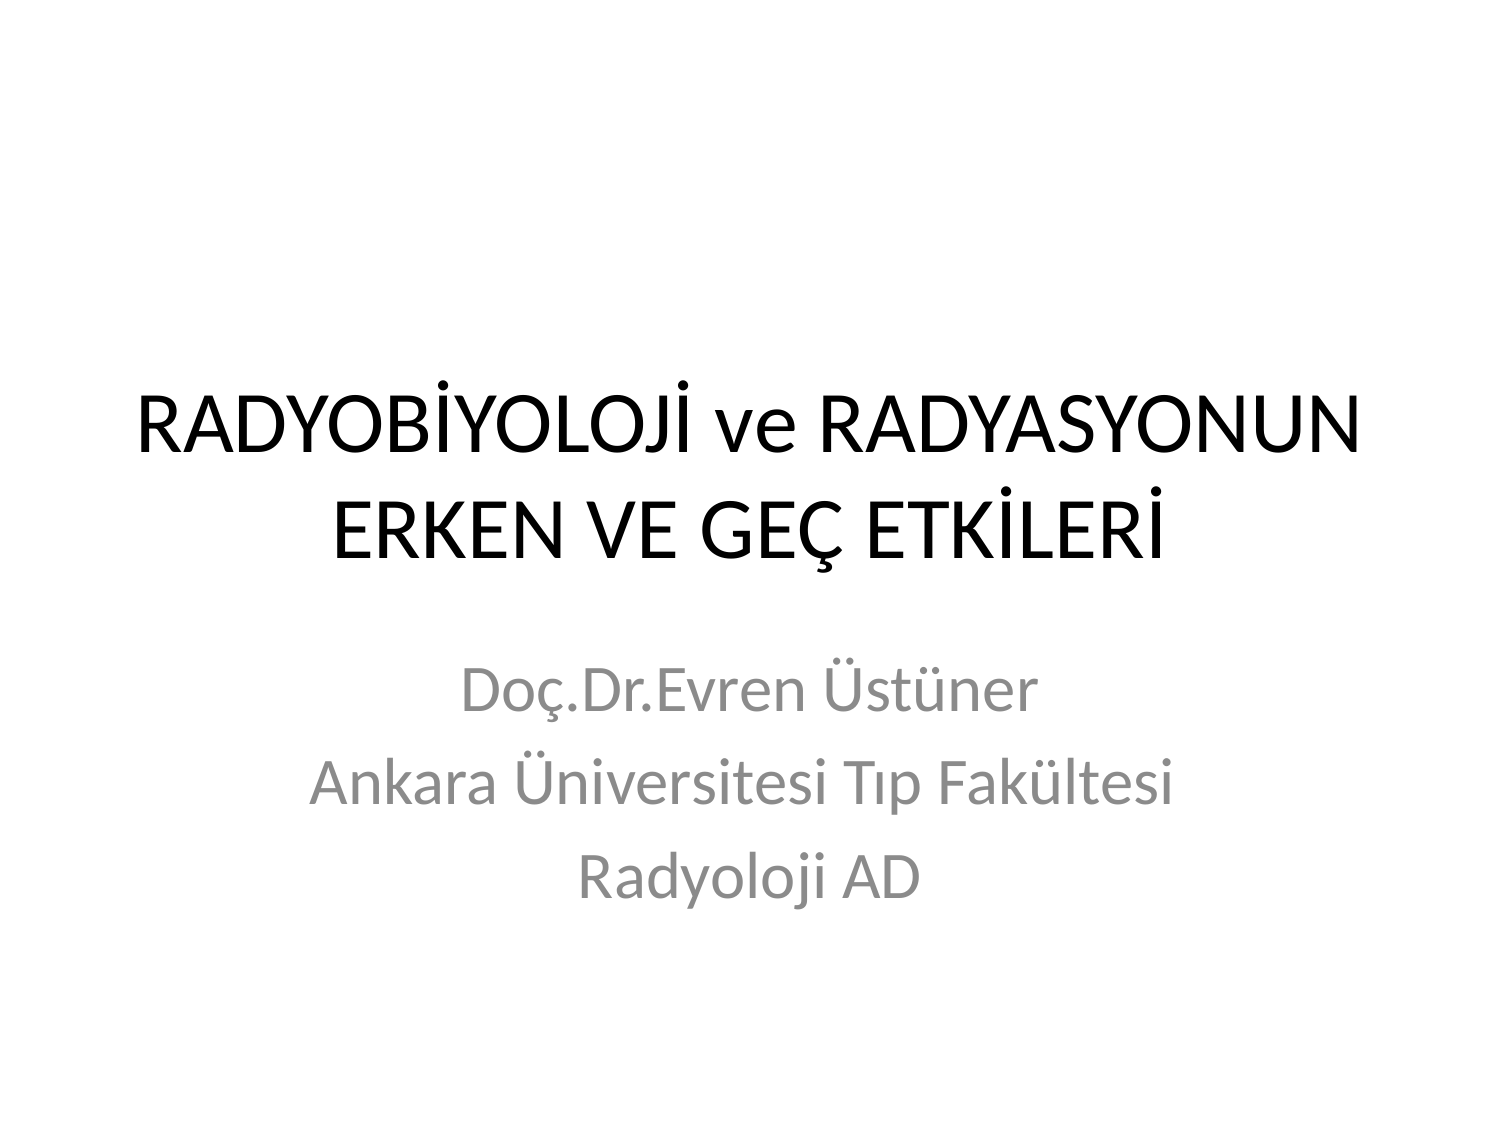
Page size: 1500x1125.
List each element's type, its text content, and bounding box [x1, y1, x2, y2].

title RADYOBİYOLOJİ ve RADYASYONUN ERKEN VE GEÇ ETKİLERİ [112, 349, 1388, 591]
subtitle Doç.Dr.Evren Üstüner Ankara Üniversitesi Tıp Fakültesi Radyoloji AD [225, 637, 1275, 925]
